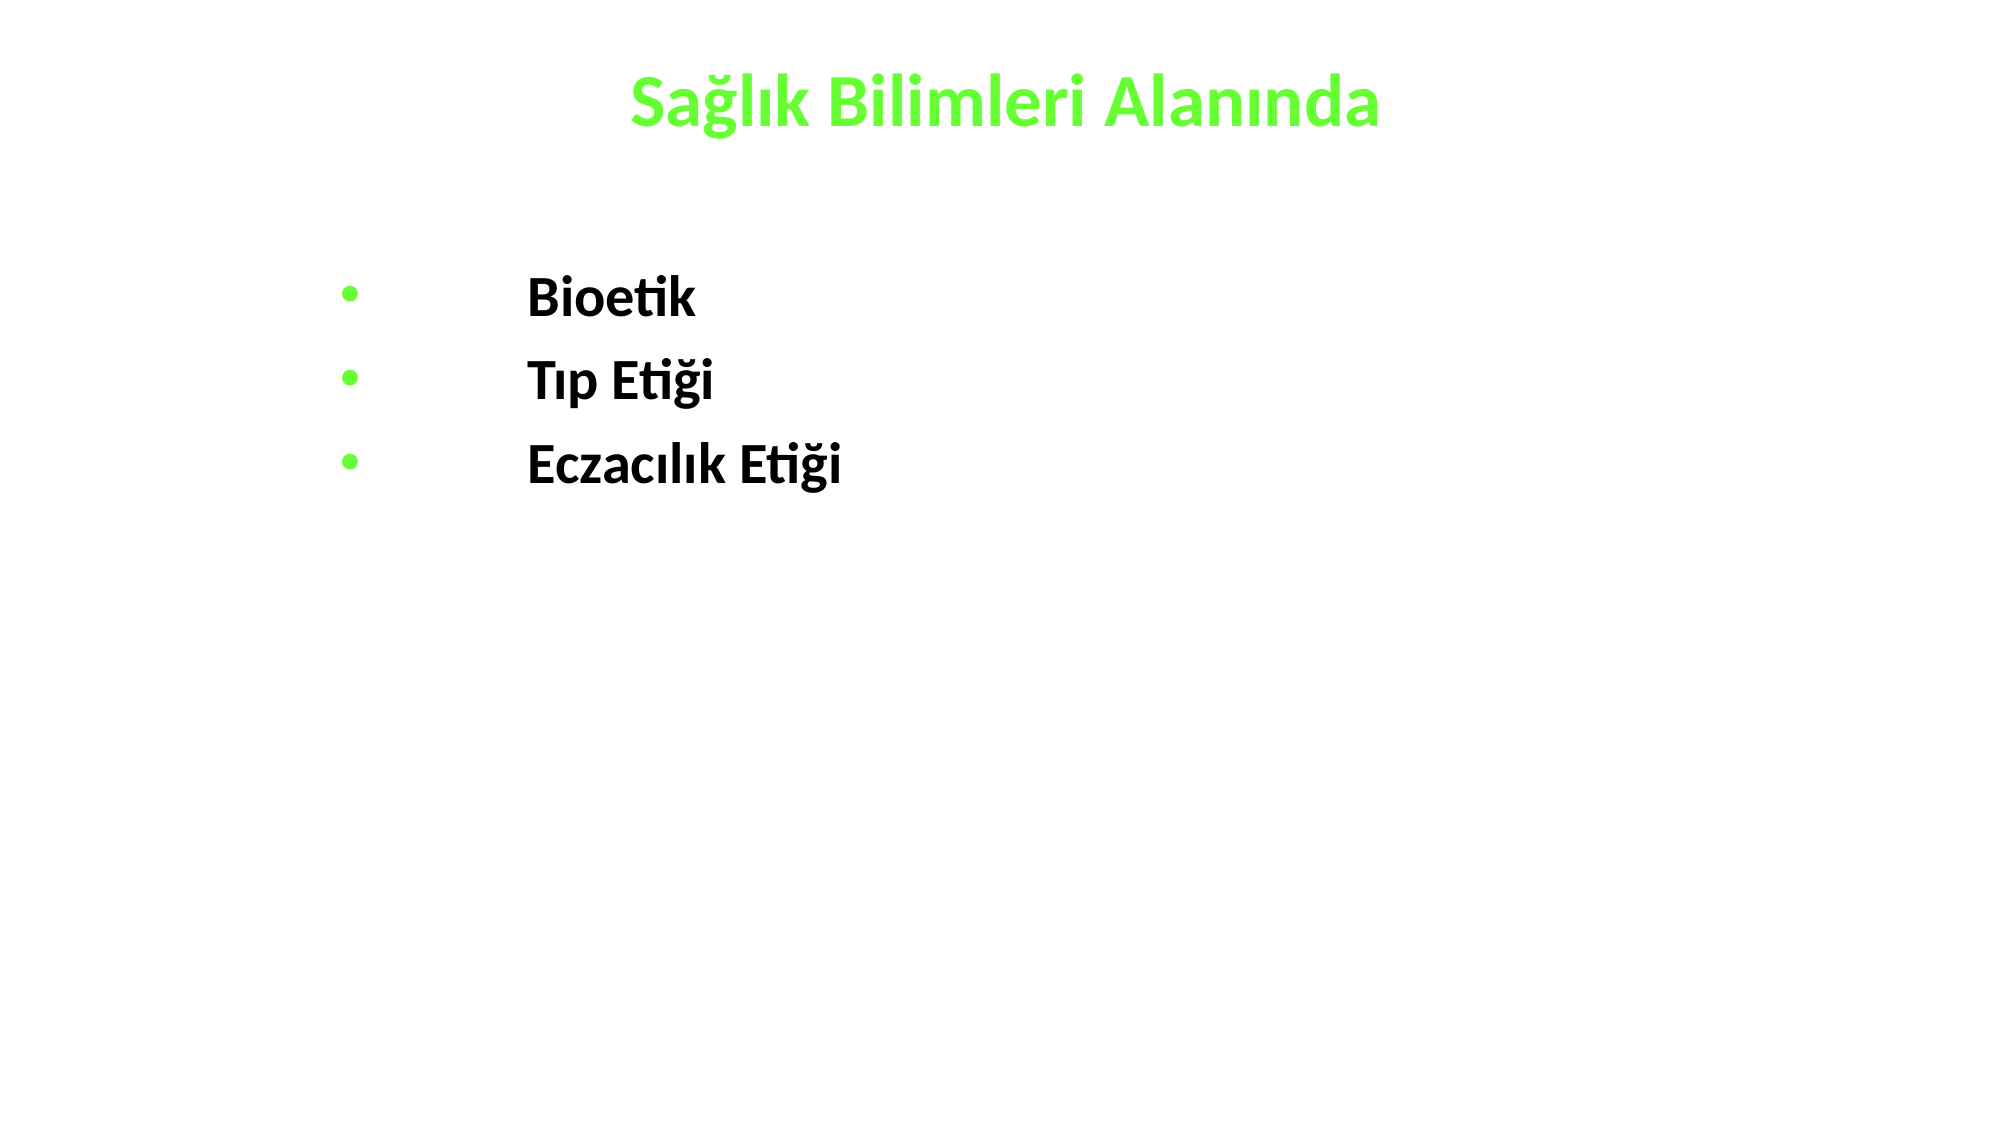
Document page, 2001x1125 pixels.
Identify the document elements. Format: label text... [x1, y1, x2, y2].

list Sağlık Bilimleri Alanında Bioetik Tıp Etiği Eczacılık Etiği [324, 54, 1675, 1006]
